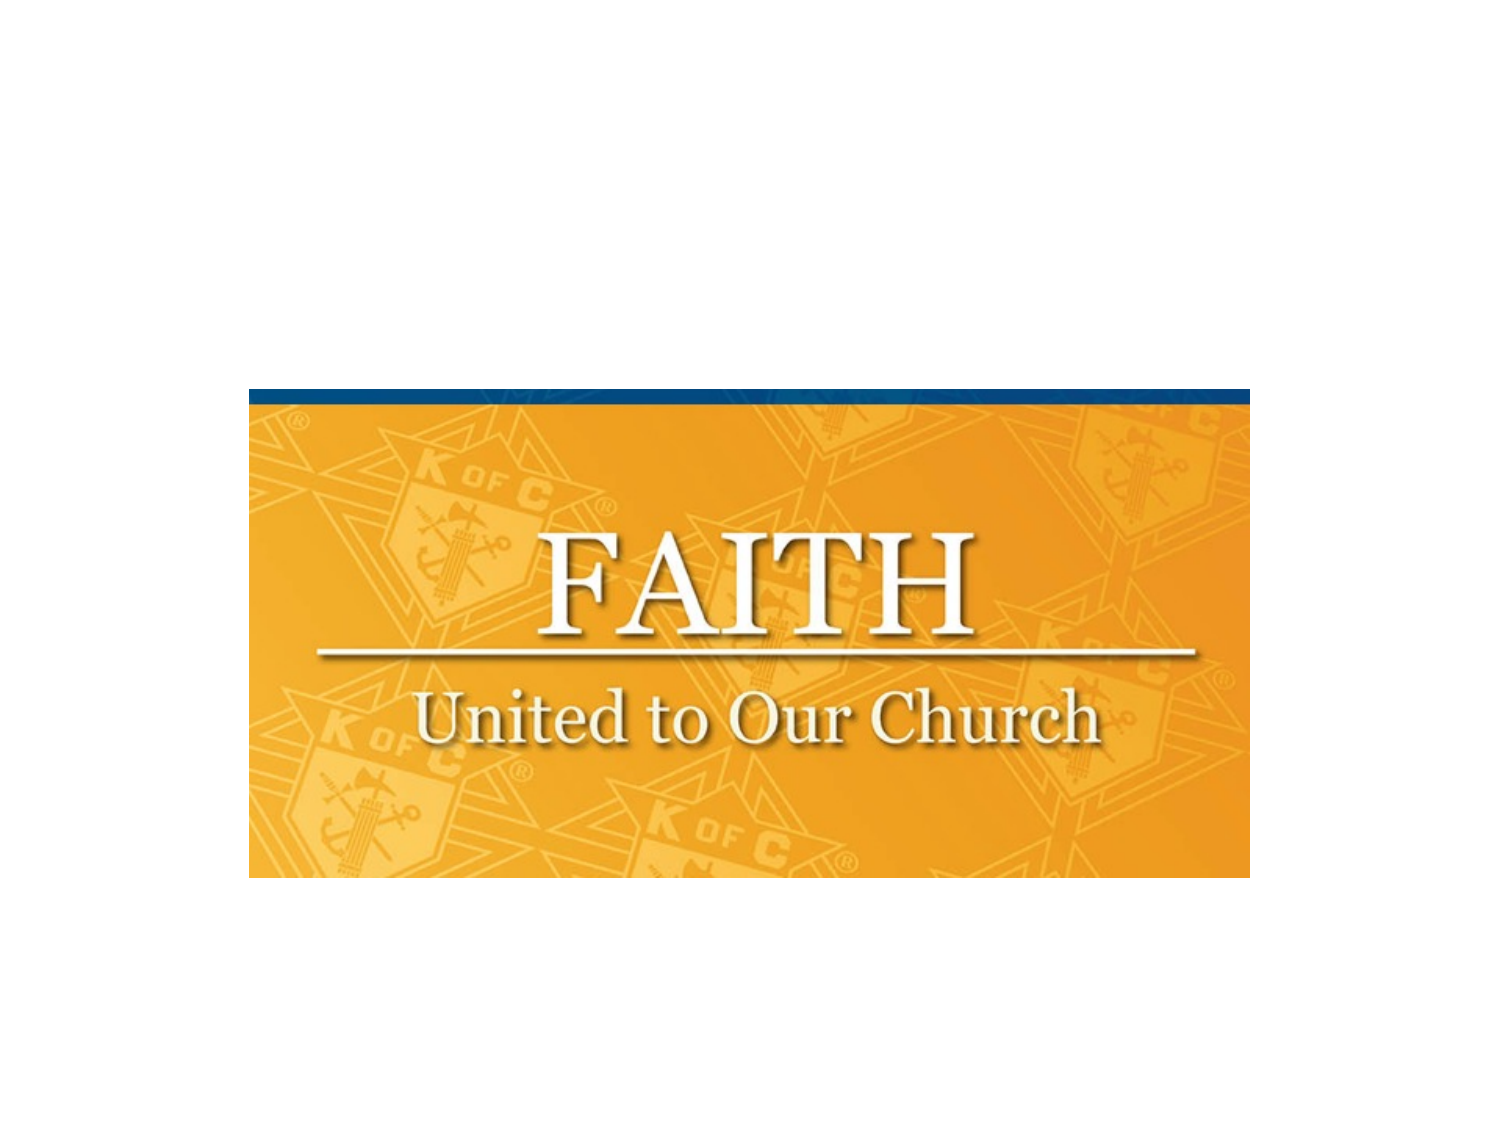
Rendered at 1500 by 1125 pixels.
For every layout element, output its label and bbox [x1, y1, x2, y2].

list [249, 389, 1251, 878]
